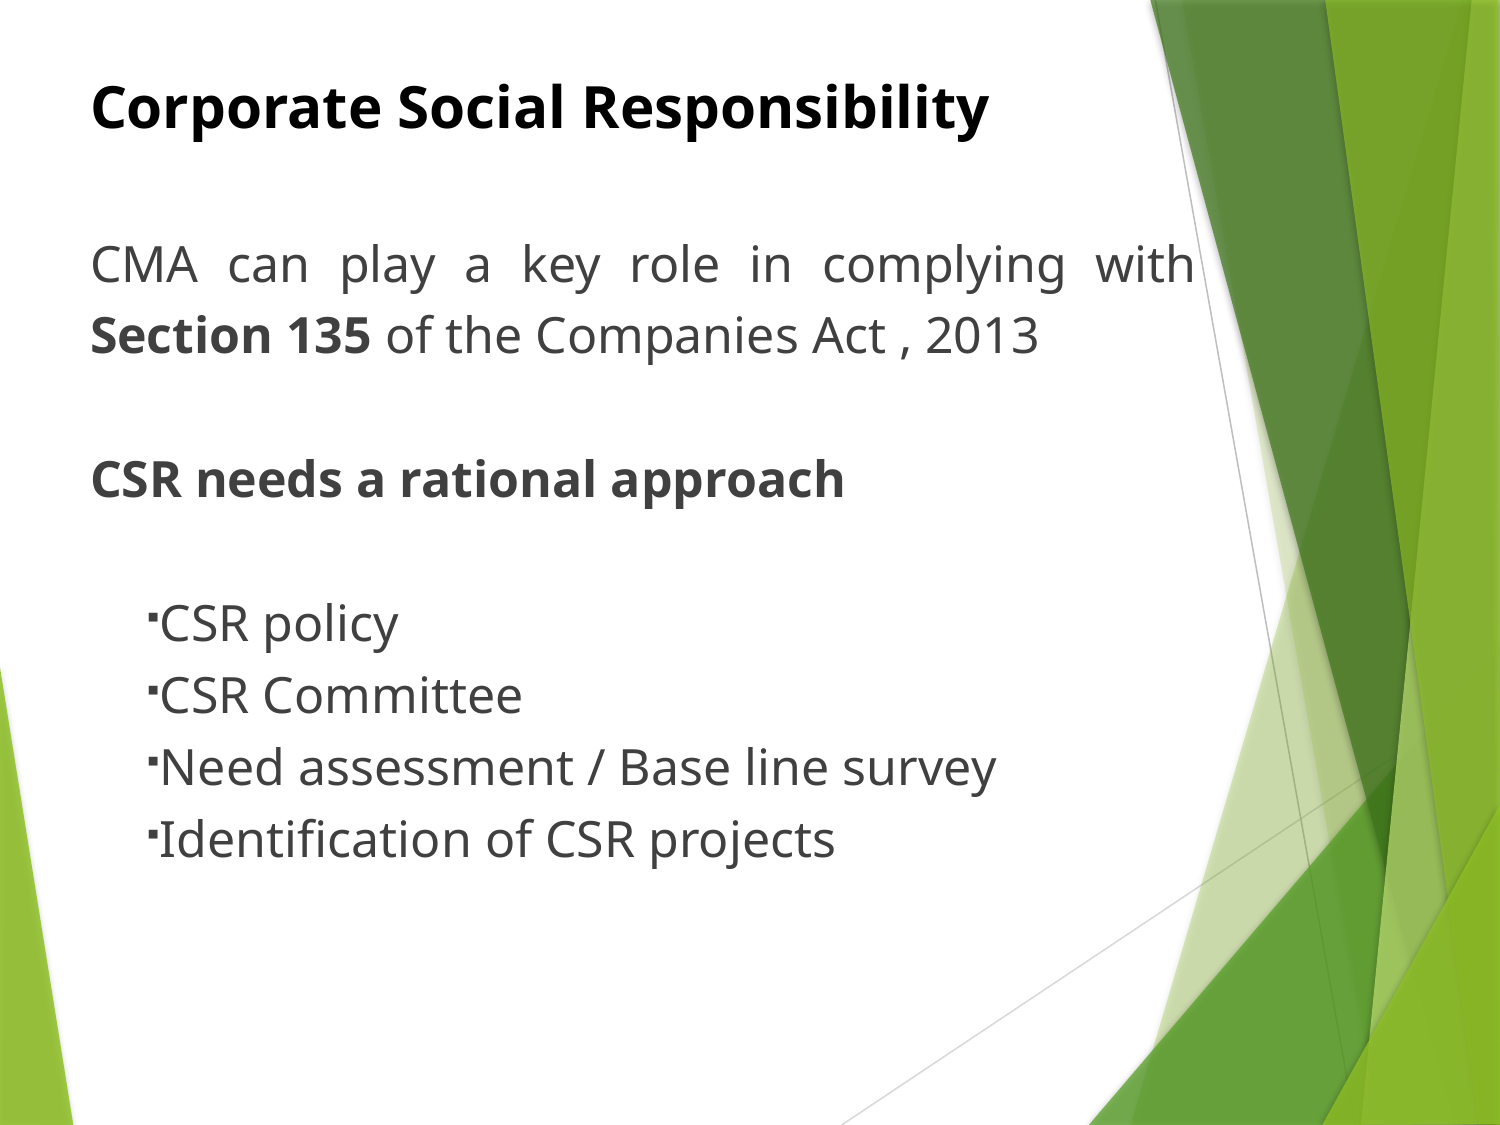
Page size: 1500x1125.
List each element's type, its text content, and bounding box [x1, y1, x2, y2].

list CMA can play a key role in complying with Section 135 of the Companies Act , 2013 CSR needs a rational approach CSR policy CSR Committee Need assessment / Base line survey Identification of CSR projects [75, 212, 1213, 962]
title Corporate Social Responsibility [75, 62, 1418, 188]
